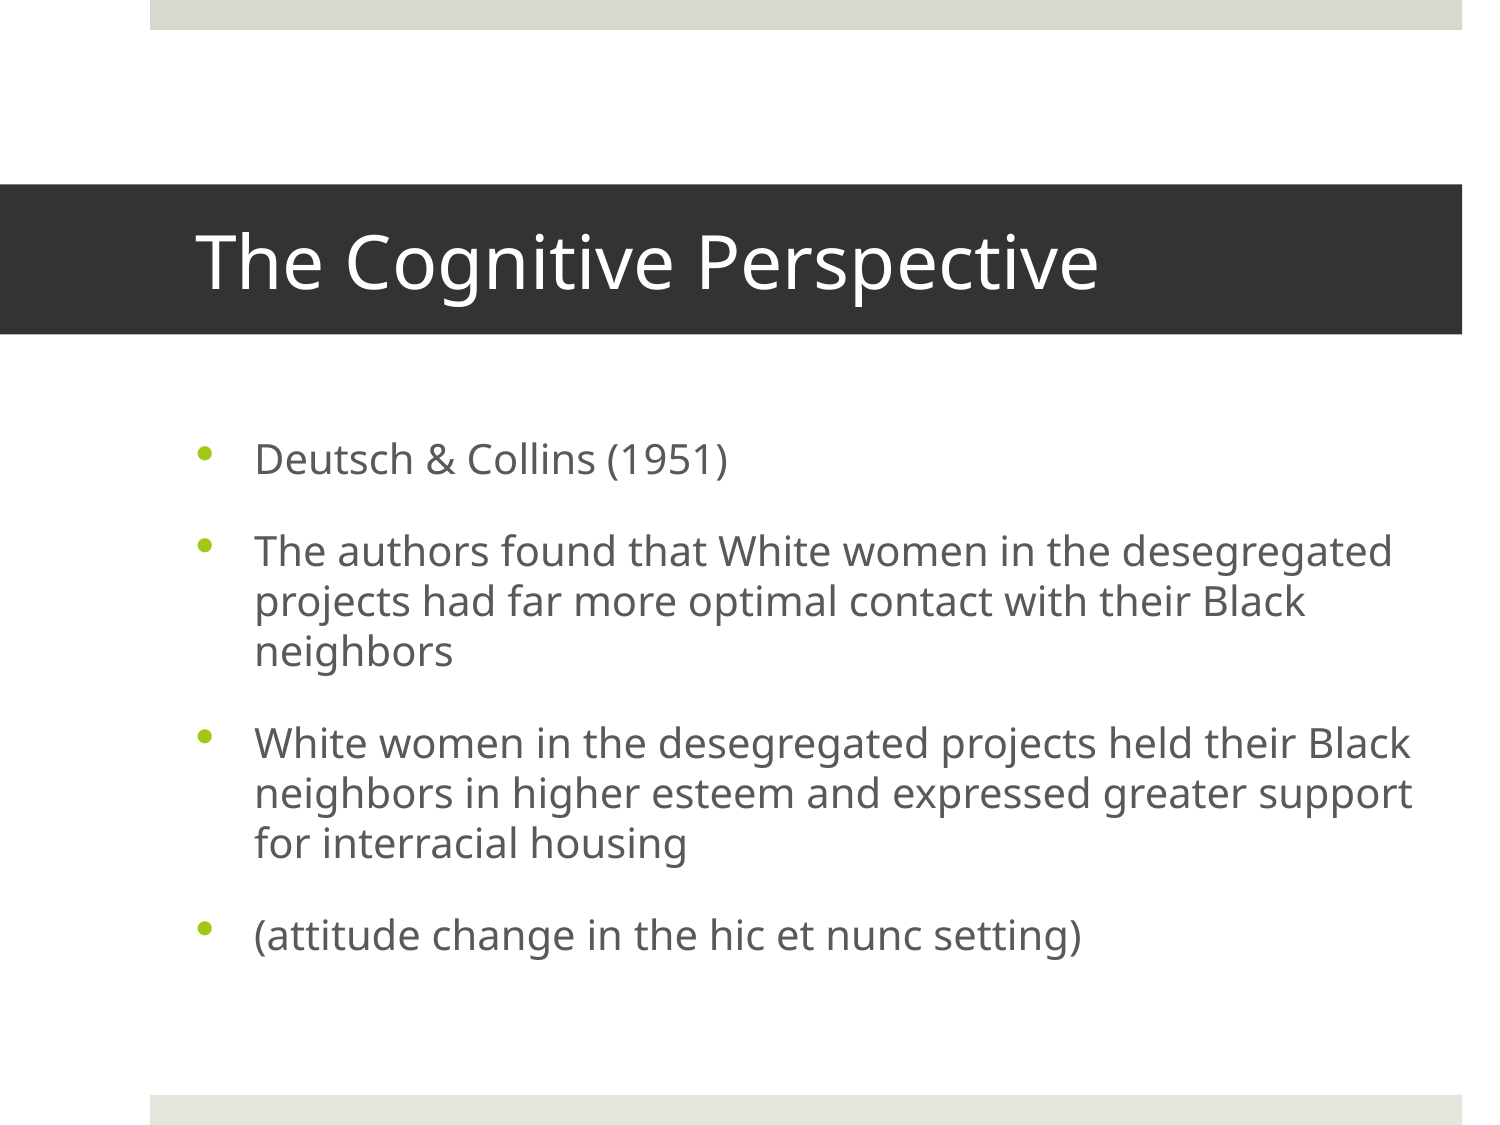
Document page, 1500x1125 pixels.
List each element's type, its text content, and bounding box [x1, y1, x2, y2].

list Deutsch & Collins (1951) The authors found that White women in the desegregated projects had far more optimal contact with their Black neighbors White women in the desegregated projects held their Black neighbors in higher esteem and expressed greater support for interracial housing (attitude change in the hic et nunc setting) [182, 425, 1432, 1028]
title The Cognitive Perspective [0, 184, 1463, 335]
